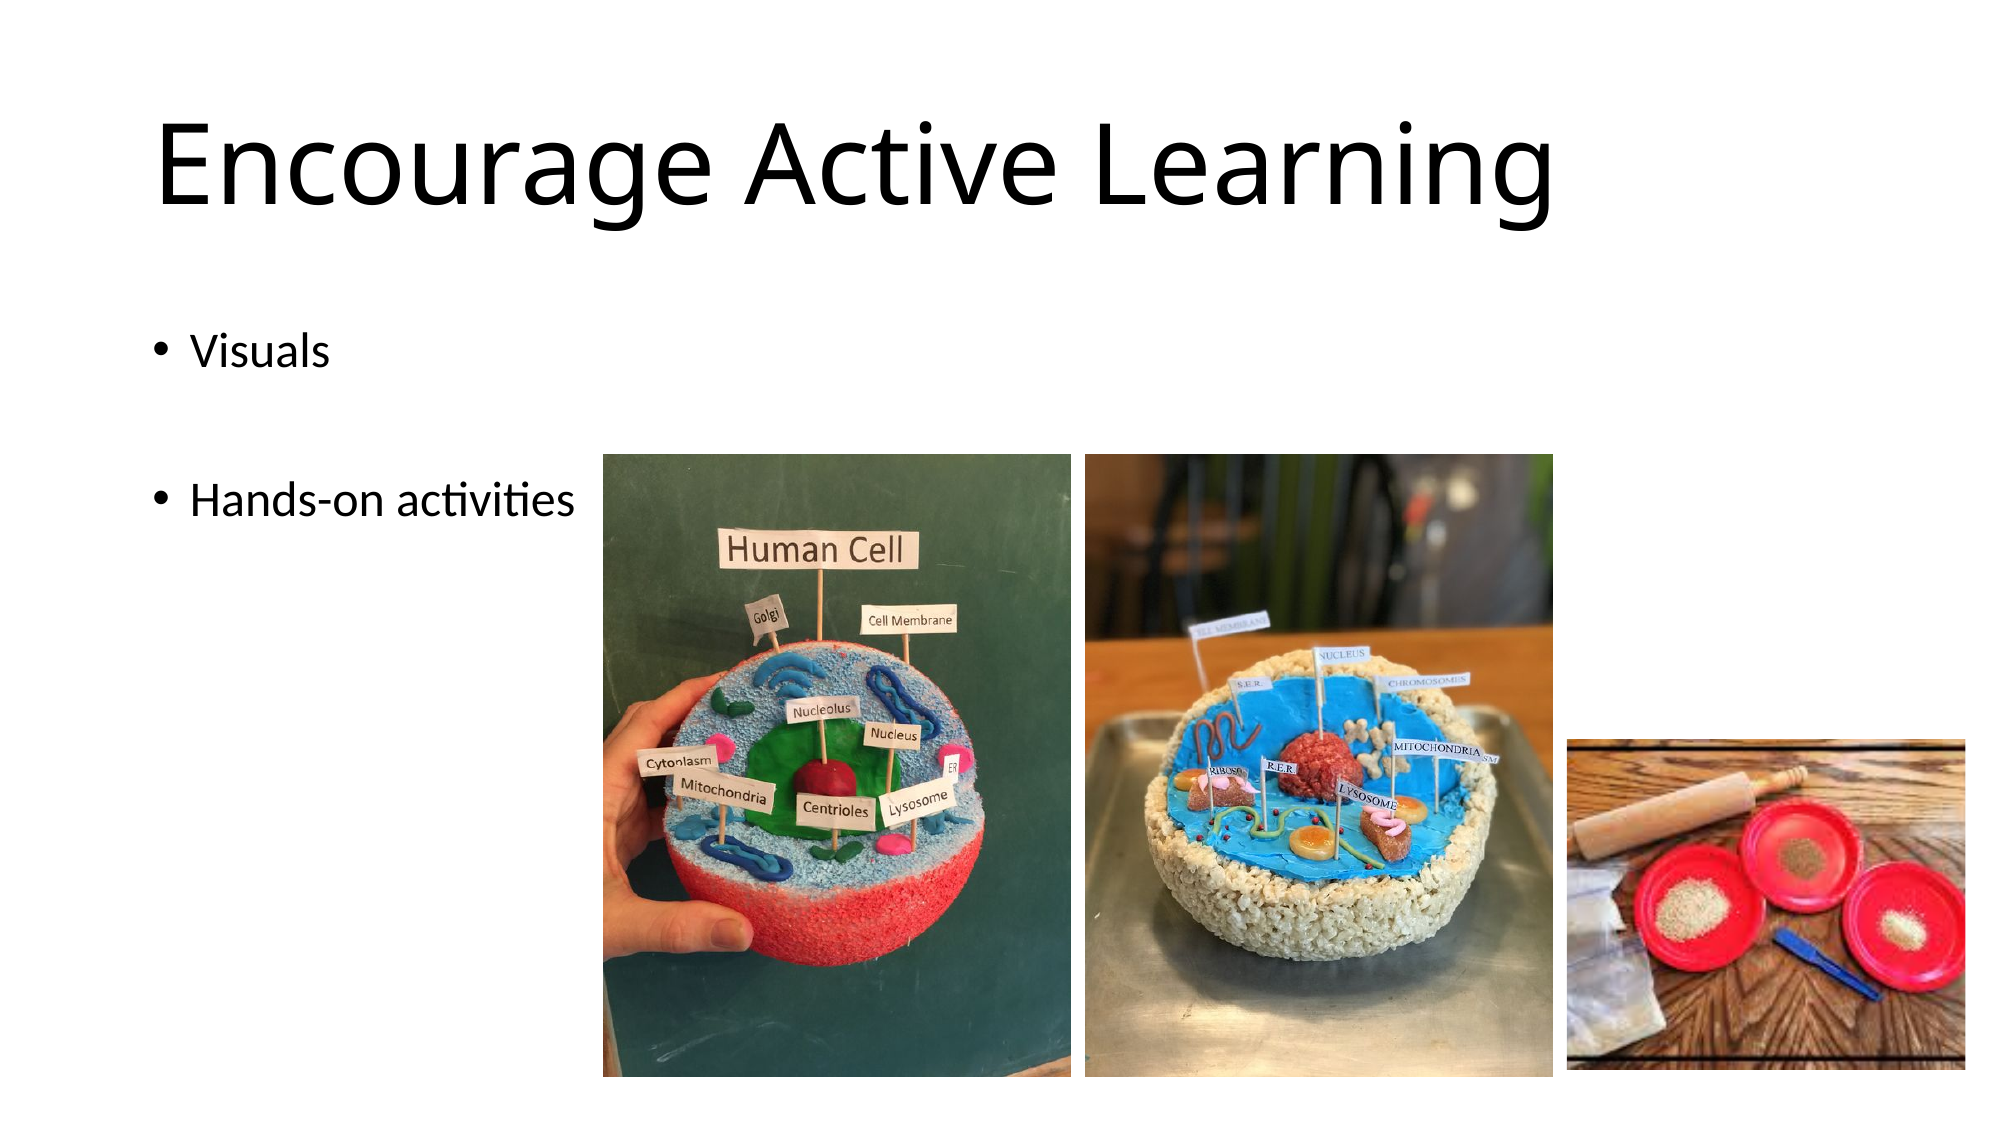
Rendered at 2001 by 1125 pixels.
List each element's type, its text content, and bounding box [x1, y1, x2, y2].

picture [603, 454, 1071, 1077]
picture [1566, 739, 1966, 1070]
list Visuals Hands-on activities [137, 316, 1863, 1014]
picture [1085, 454, 1553, 1077]
title Encourage Active Learning [137, 59, 1863, 278]
